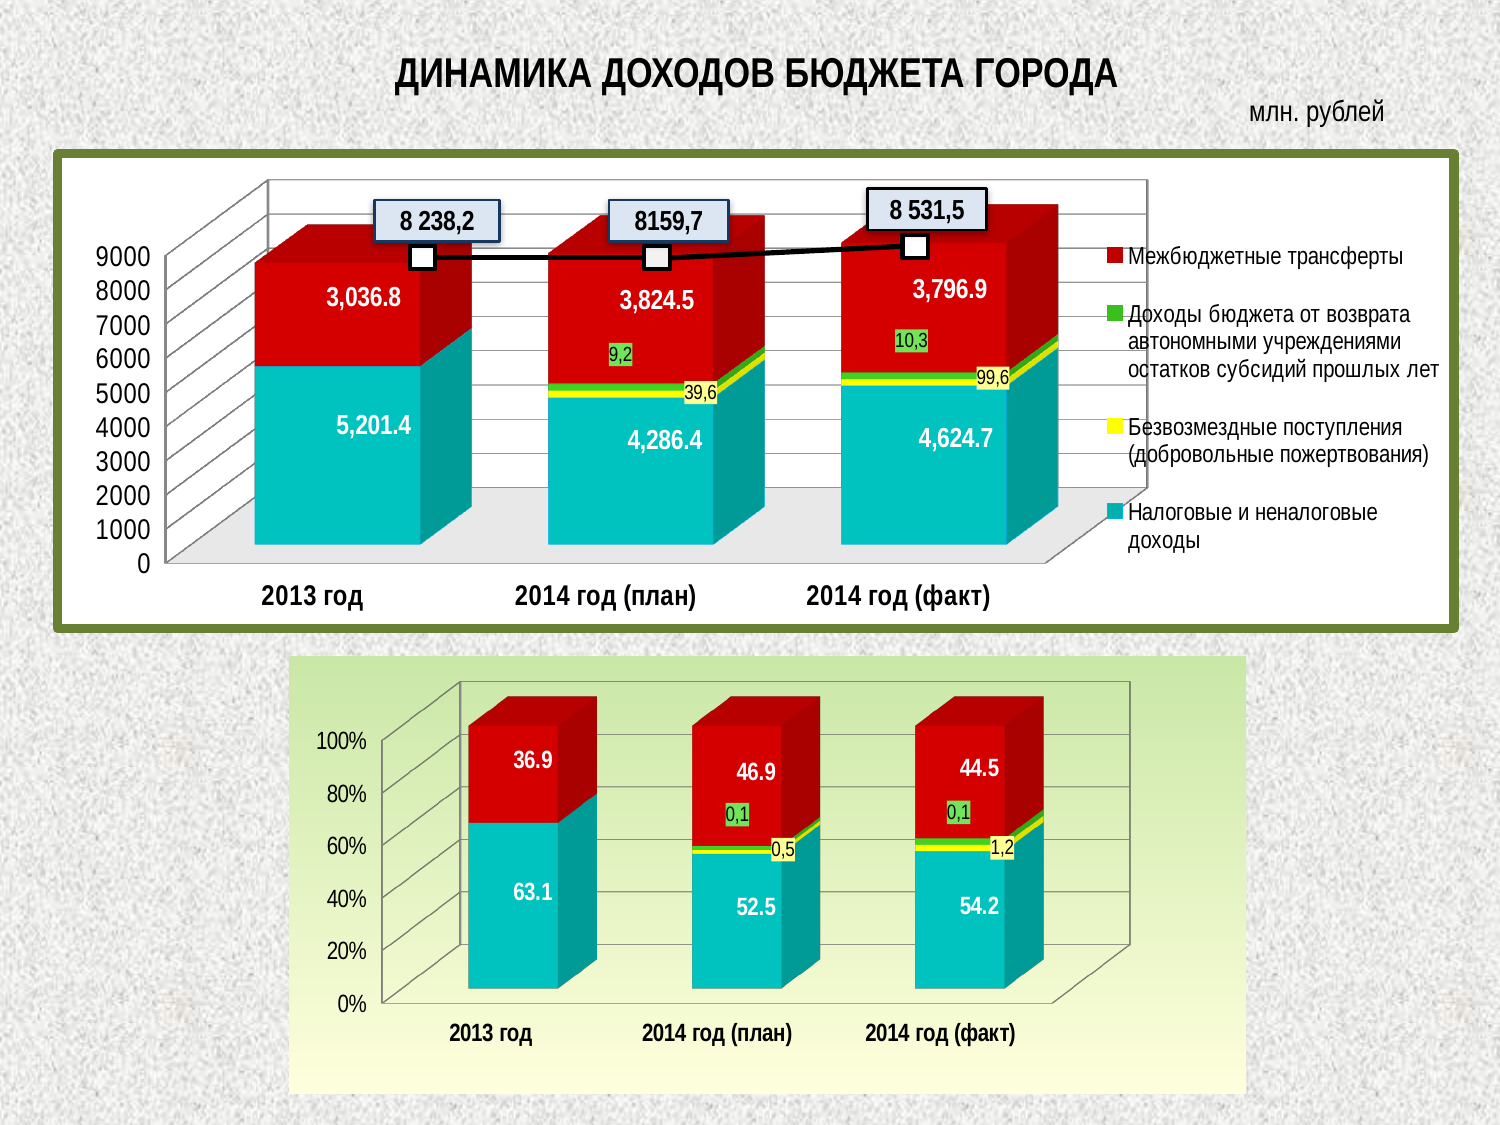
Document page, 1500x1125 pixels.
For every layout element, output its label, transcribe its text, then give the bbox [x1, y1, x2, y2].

text_box млн. рублей [1197, 90, 1437, 129]
chart [288, 656, 1247, 1095]
title ДИНАМИКА ДОХОДОВ БЮДЖЕТА ГОРОДА [88, 30, 1425, 114]
chart [52, 148, 1459, 634]
picture [0, 0, 1500, 1125]
